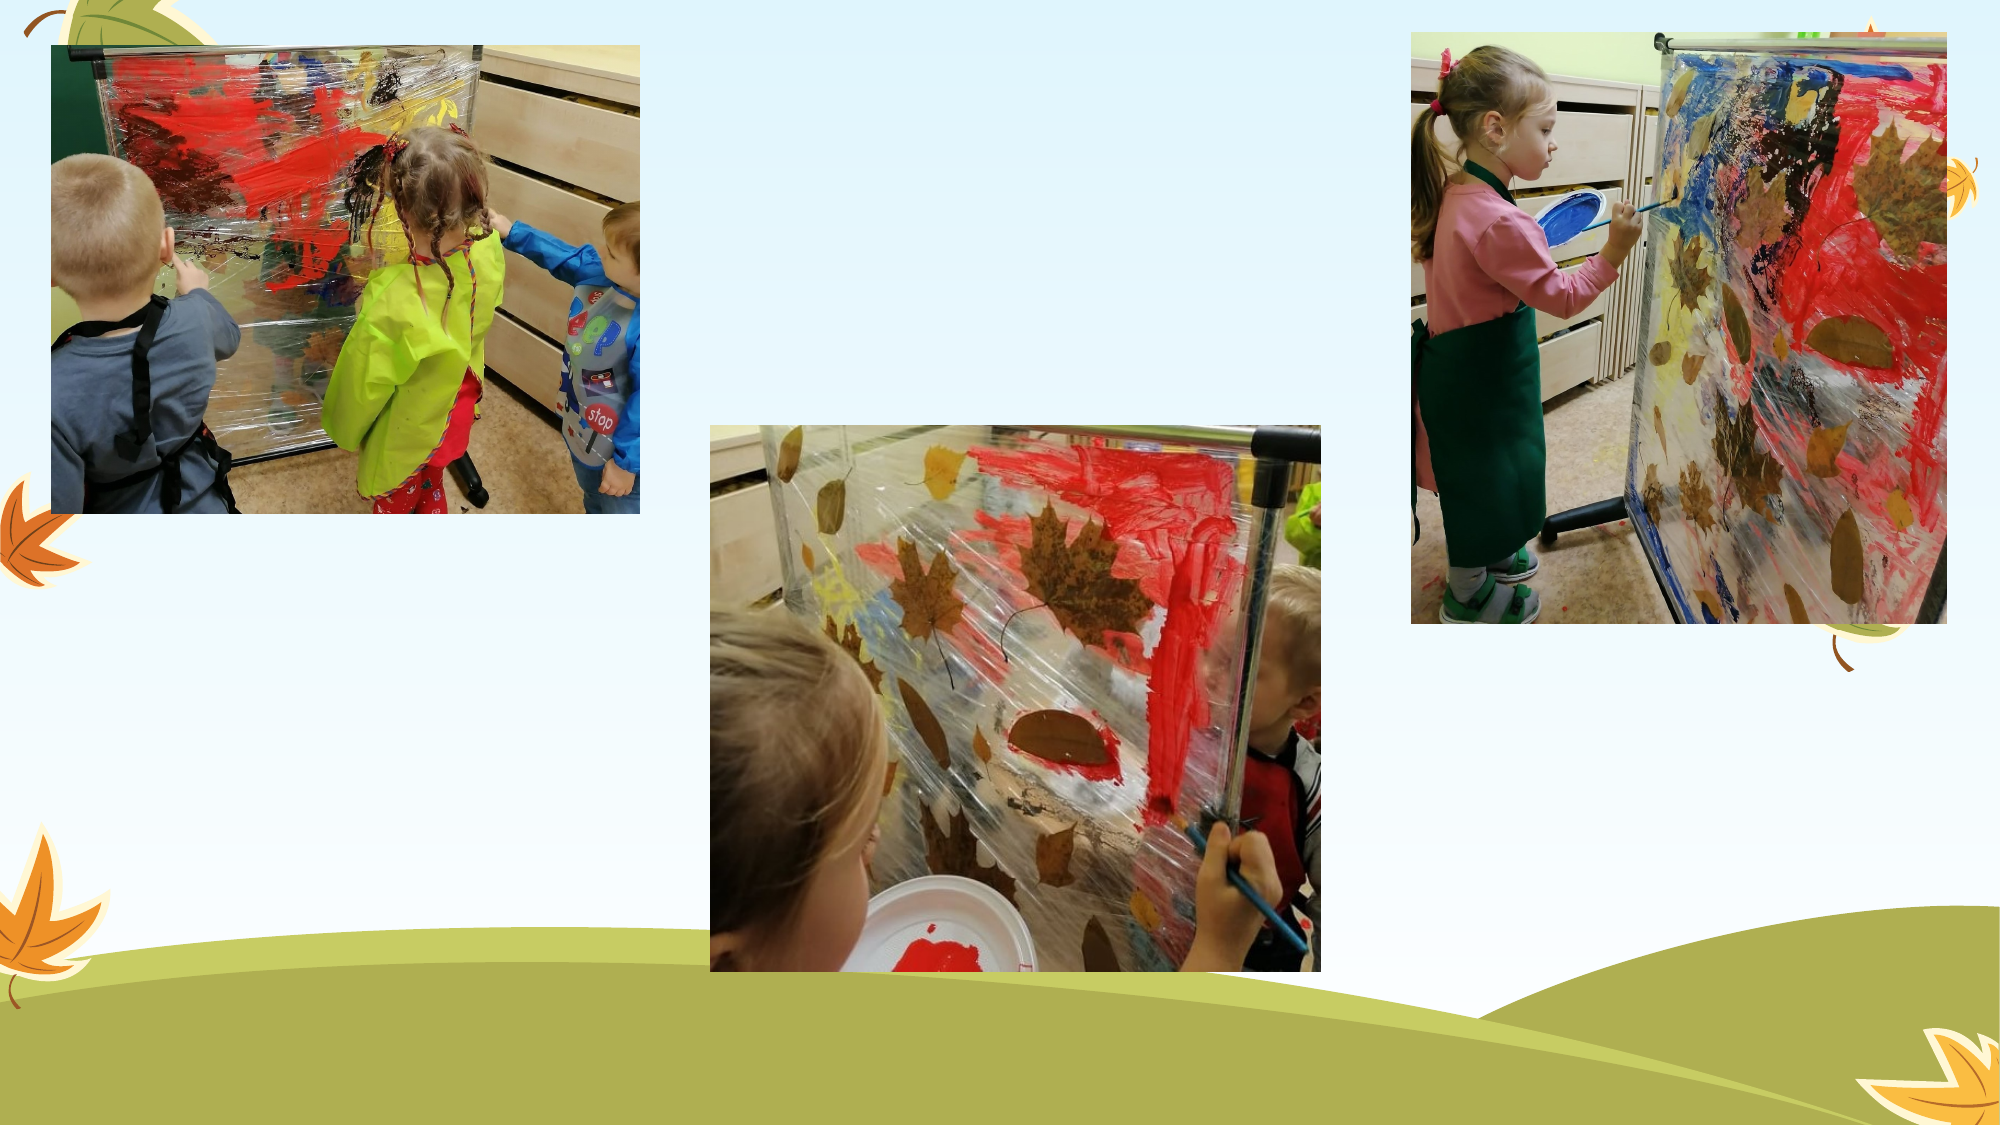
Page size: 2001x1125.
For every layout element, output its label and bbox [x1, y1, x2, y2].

picture [1411, 32, 1947, 624]
list [51, 45, 640, 514]
picture [710, 425, 1321, 972]
title [249, 12, 1749, 216]
